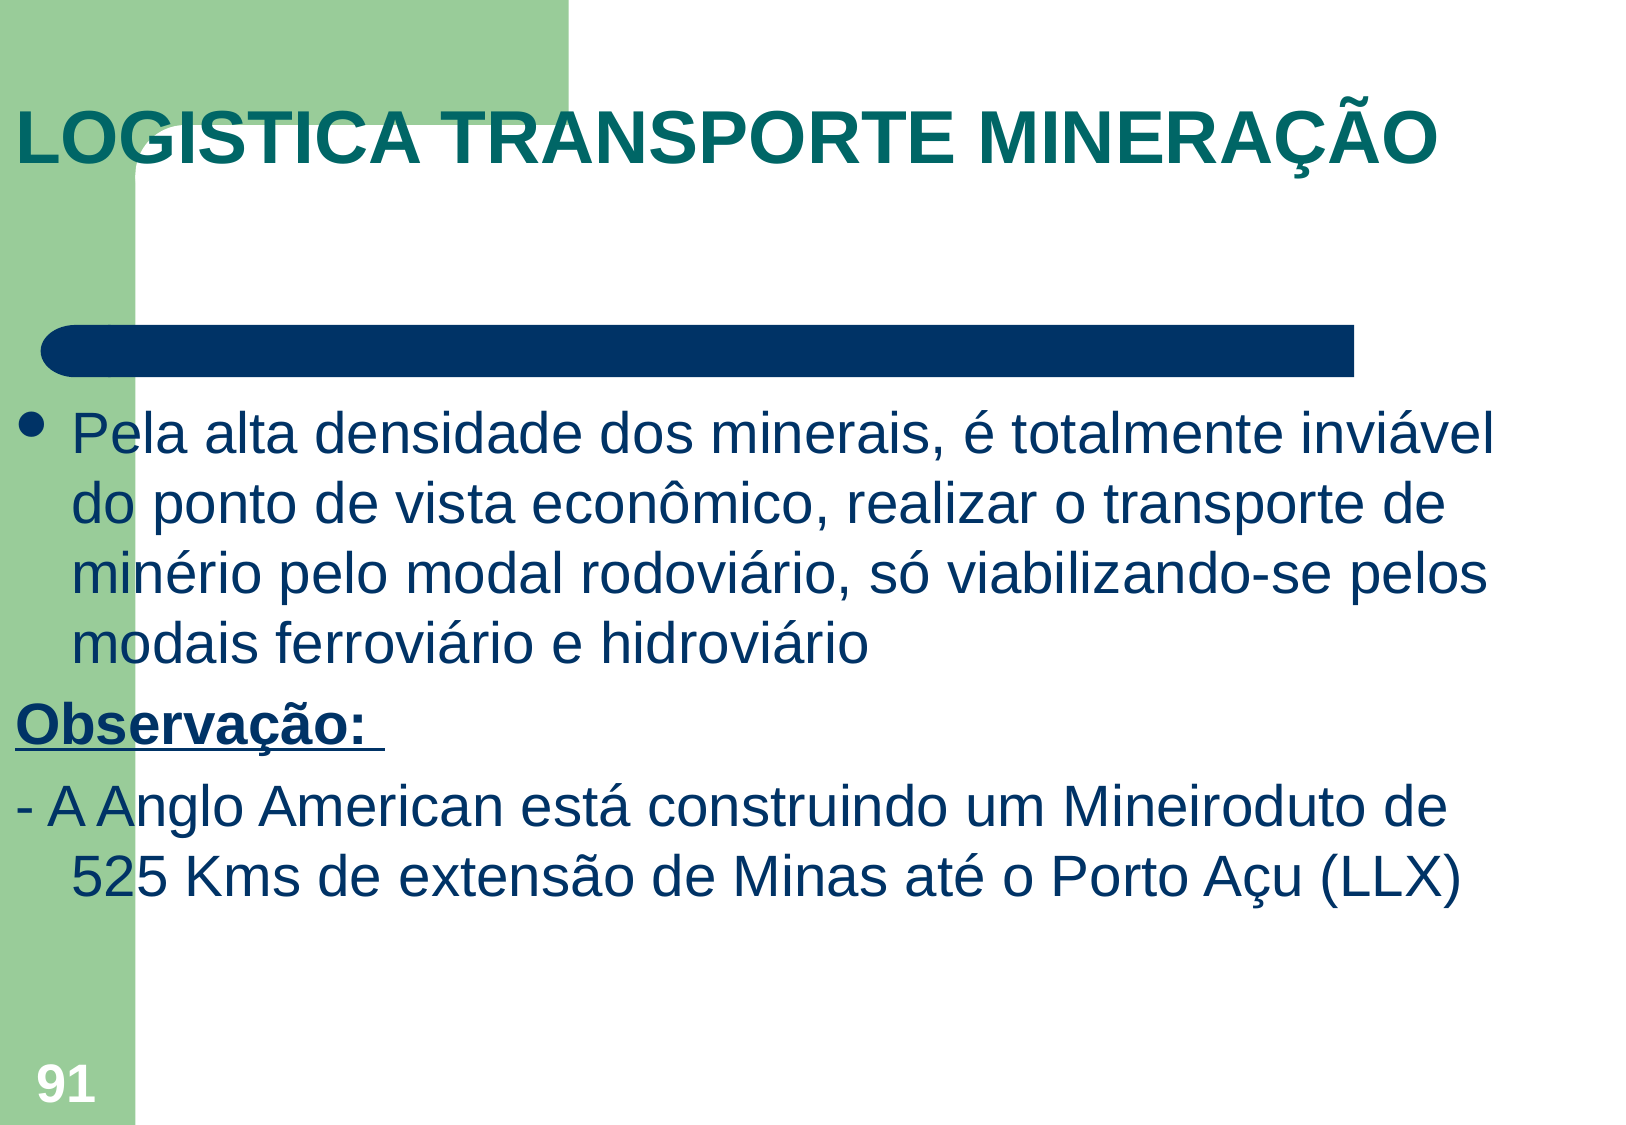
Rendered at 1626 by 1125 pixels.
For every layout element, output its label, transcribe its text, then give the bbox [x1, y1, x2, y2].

list Pela alta densidade dos minerais, é totalmente inviável do ponto de vista econômico, realizar o transporte de minério pelo modal rodoviário, só viabilizando-se pelos modais ferroviário e hidroviário Observação: - A Anglo American está construindo um Mineiroduto de 525 Kms de extensão de Minas até o Porto Açu (LLX) [0, 387, 1540, 1125]
title LOGISTICA TRANSPORTE MINERAÇÃO [0, 0, 1625, 188]
slide_number 91 [14, 974, 120, 1122]
